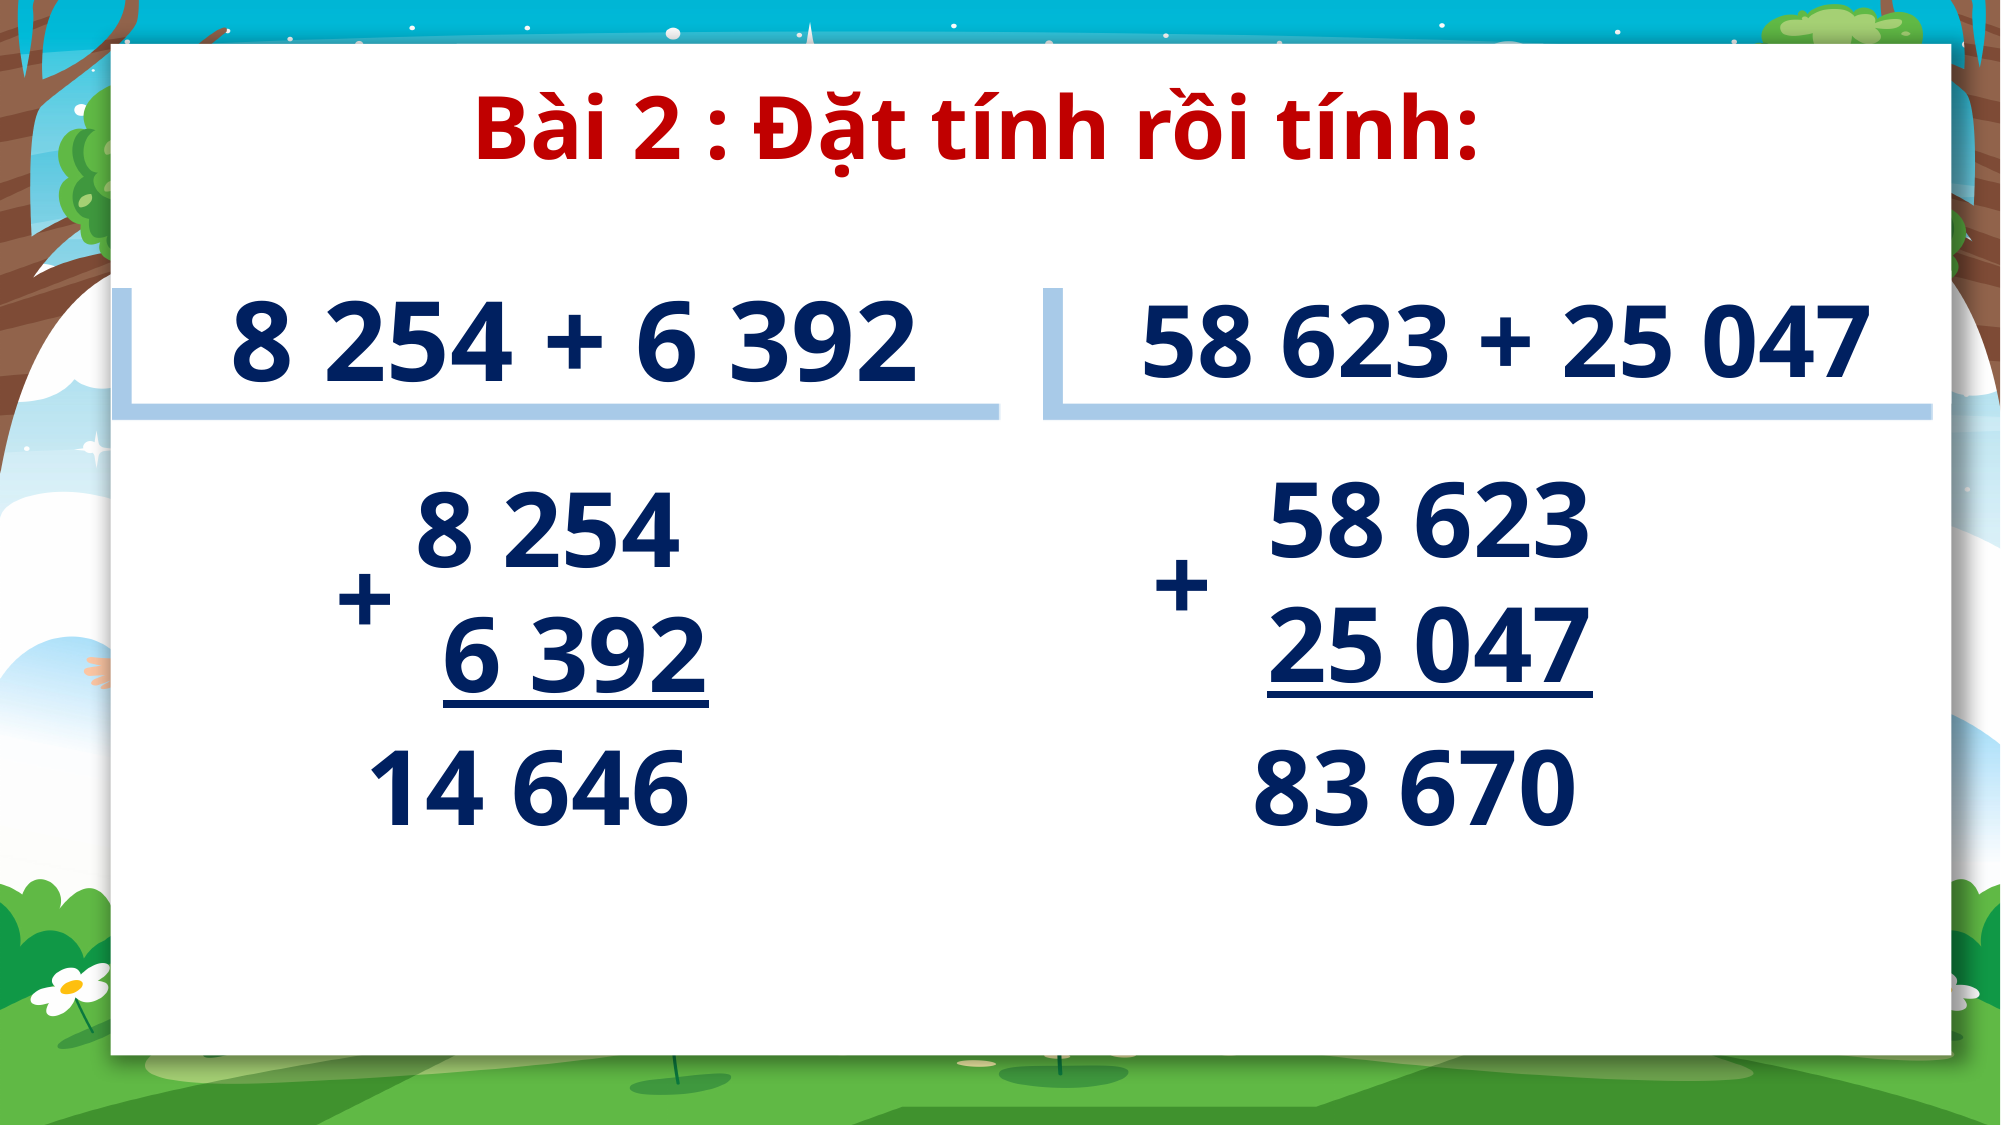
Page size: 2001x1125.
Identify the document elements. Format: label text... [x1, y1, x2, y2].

text_box 8 254 6 392 [334, 456, 817, 846]
text_box Bài 2 : Đặt tính rồi tính: [456, 43, 1544, 220]
text_box [110, 43, 1953, 1056]
text_box 58 623 25 047 [1252, 446, 1762, 711]
text_box + [1137, 510, 1238, 651]
text_box 8 254 + 6 392 [131, 270, 1020, 404]
text_box 14 646 [350, 713, 894, 979]
text_box 83 670 [1237, 713, 1747, 854]
text_box + [320, 524, 381, 665]
picture [0, 0, 2001, 1125]
text_box 58 623 + 25 047 [1062, 270, 1952, 404]
